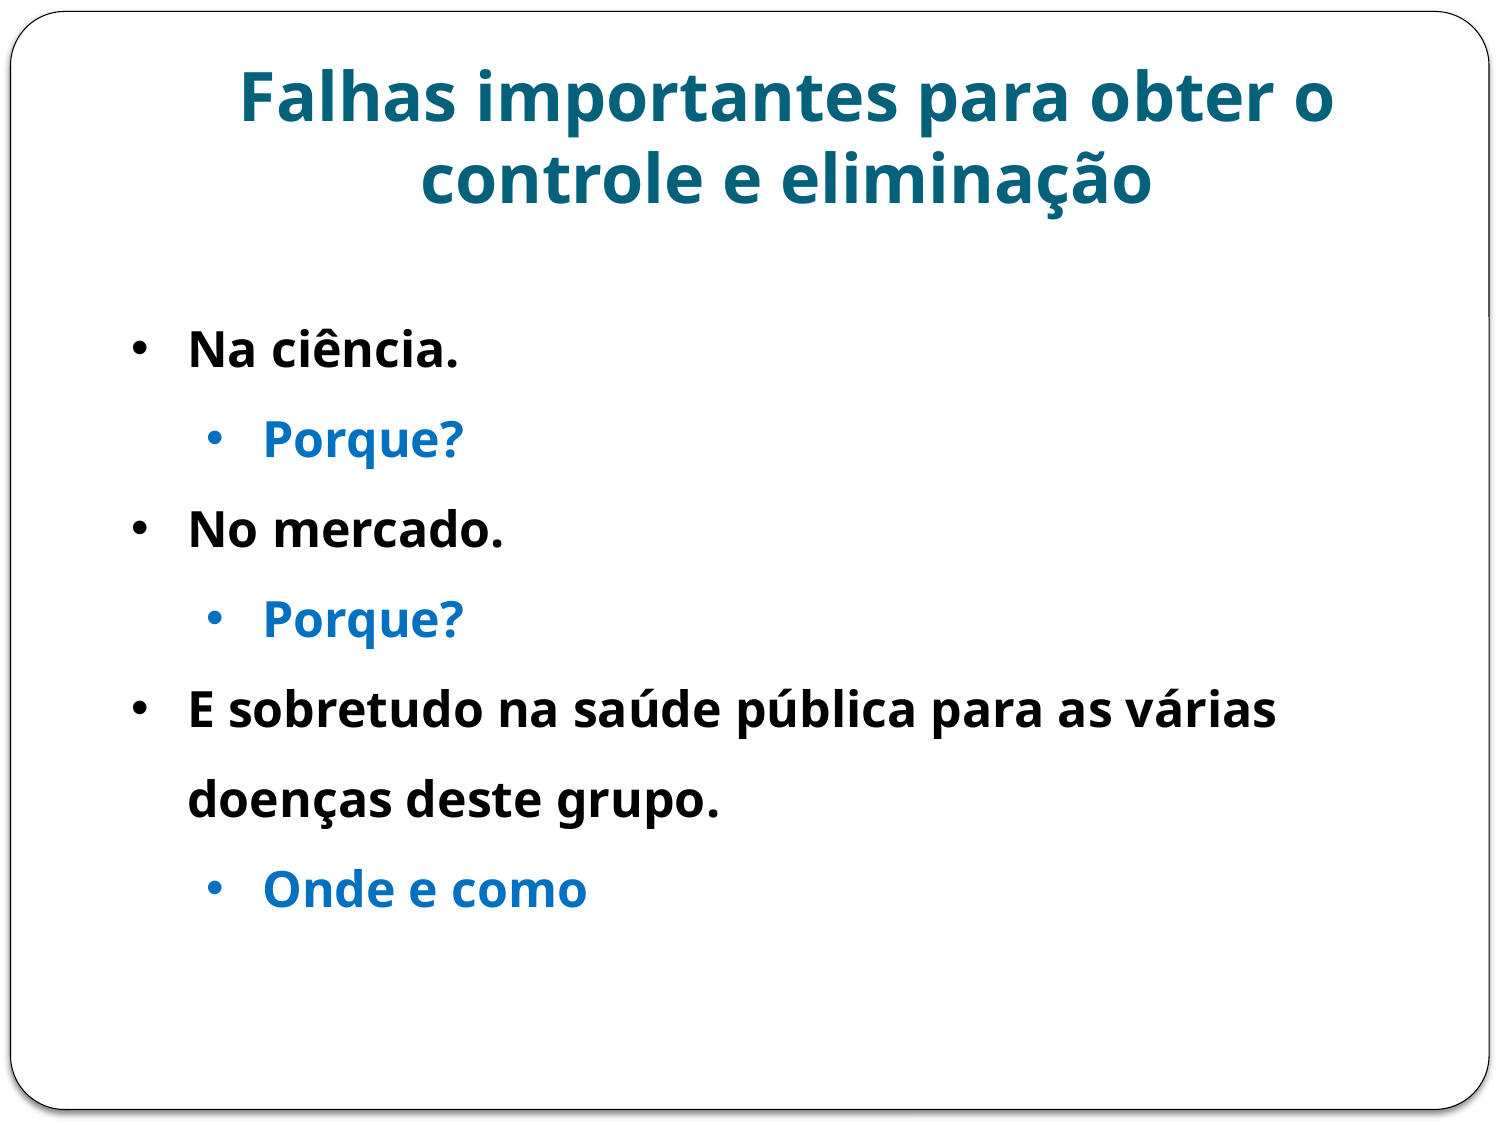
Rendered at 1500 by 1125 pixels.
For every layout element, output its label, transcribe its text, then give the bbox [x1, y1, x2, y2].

text_box Na ciência. Porque? No mercado. Porque? E sobretudo na saúde pública para as várias doenças deste grupo. Onde e como [41, 219, 1465, 1090]
title Falhas importantes para obter o controle e eliminação [150, 45, 1425, 233]
